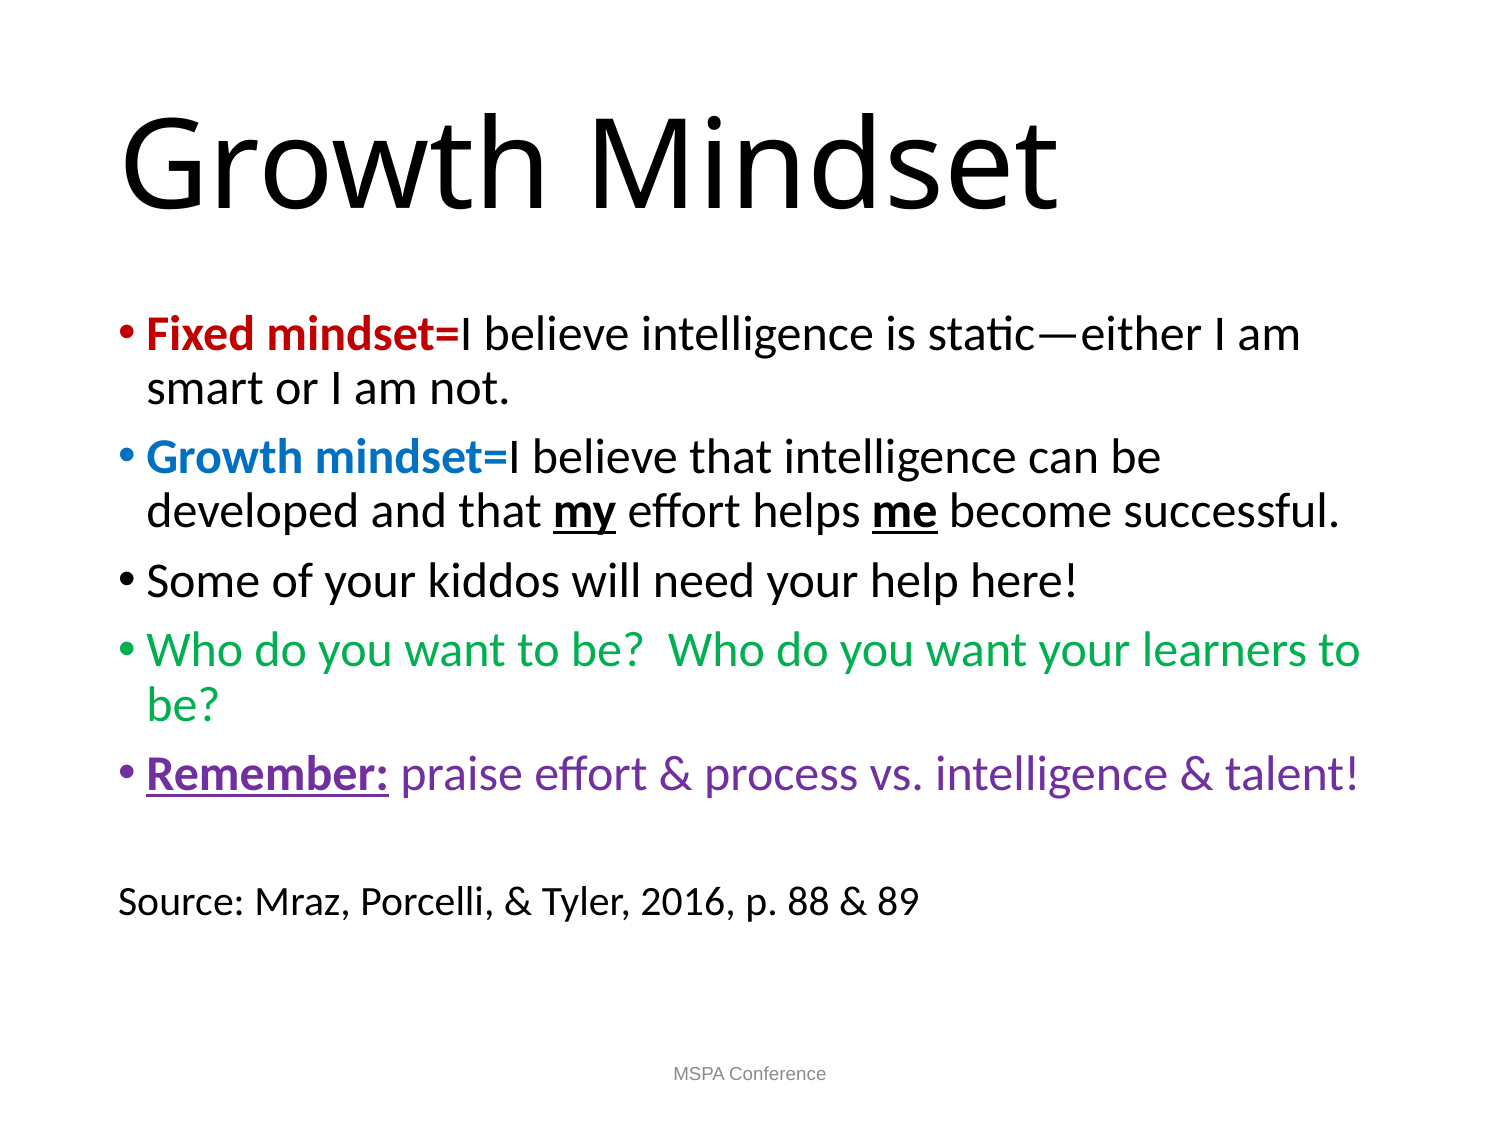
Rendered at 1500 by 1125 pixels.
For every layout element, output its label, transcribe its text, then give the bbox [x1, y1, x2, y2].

list Fixed mindset=I believe intelligence is static—either I am smart or I am not. Growth mindset=I believe that intelligence can be developed and that my effort helps me become successful. Some of your kiddos will need your help here! Who do you want to be? Who do you want your learners to be? Remember: praise effort & process vs. intelligence & talent! Source: Mraz, Porcelli, & Tyler, 2016, p. 88 & 89 [103, 299, 1397, 1014]
title Growth Mindset [103, 59, 1397, 278]
footer MSPA Conference [496, 1042, 1004, 1103]
